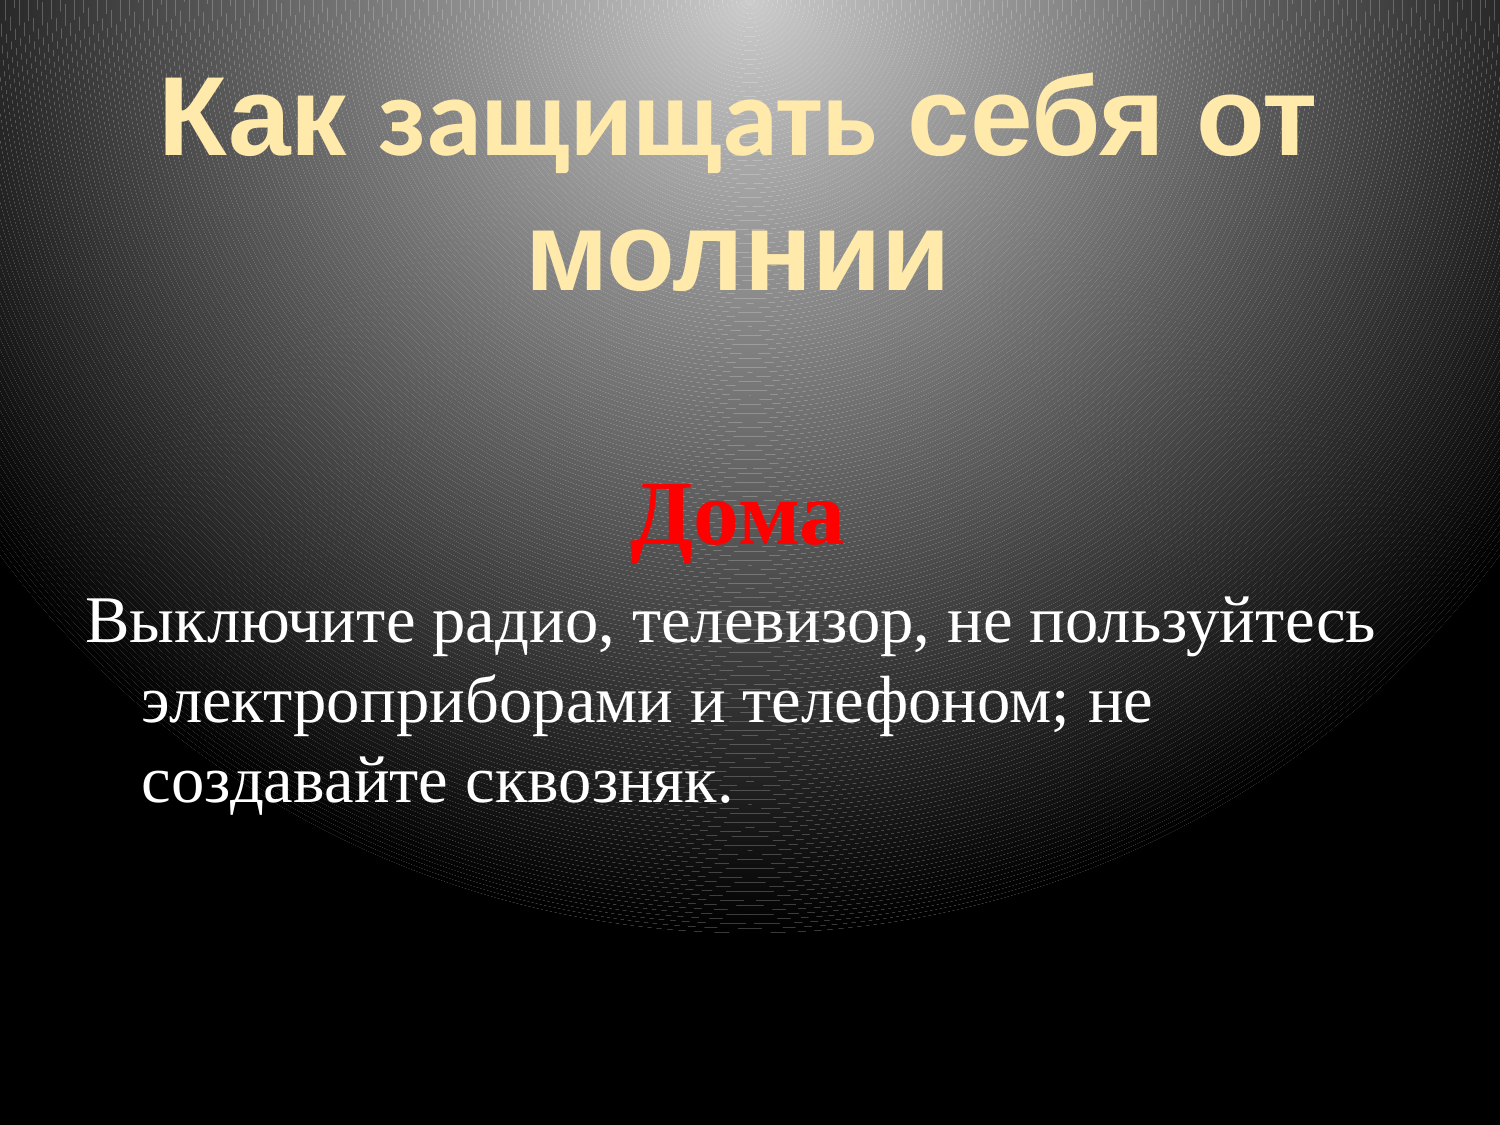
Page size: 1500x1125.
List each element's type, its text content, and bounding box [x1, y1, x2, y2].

text_box Как защищать себя от молнии [11, 35, 1465, 320]
list Дома Выключите радио, телевизор, не пользуйтесь электроприборами и телефоном; не создавайте сквозняк. [70, 445, 1407, 1079]
